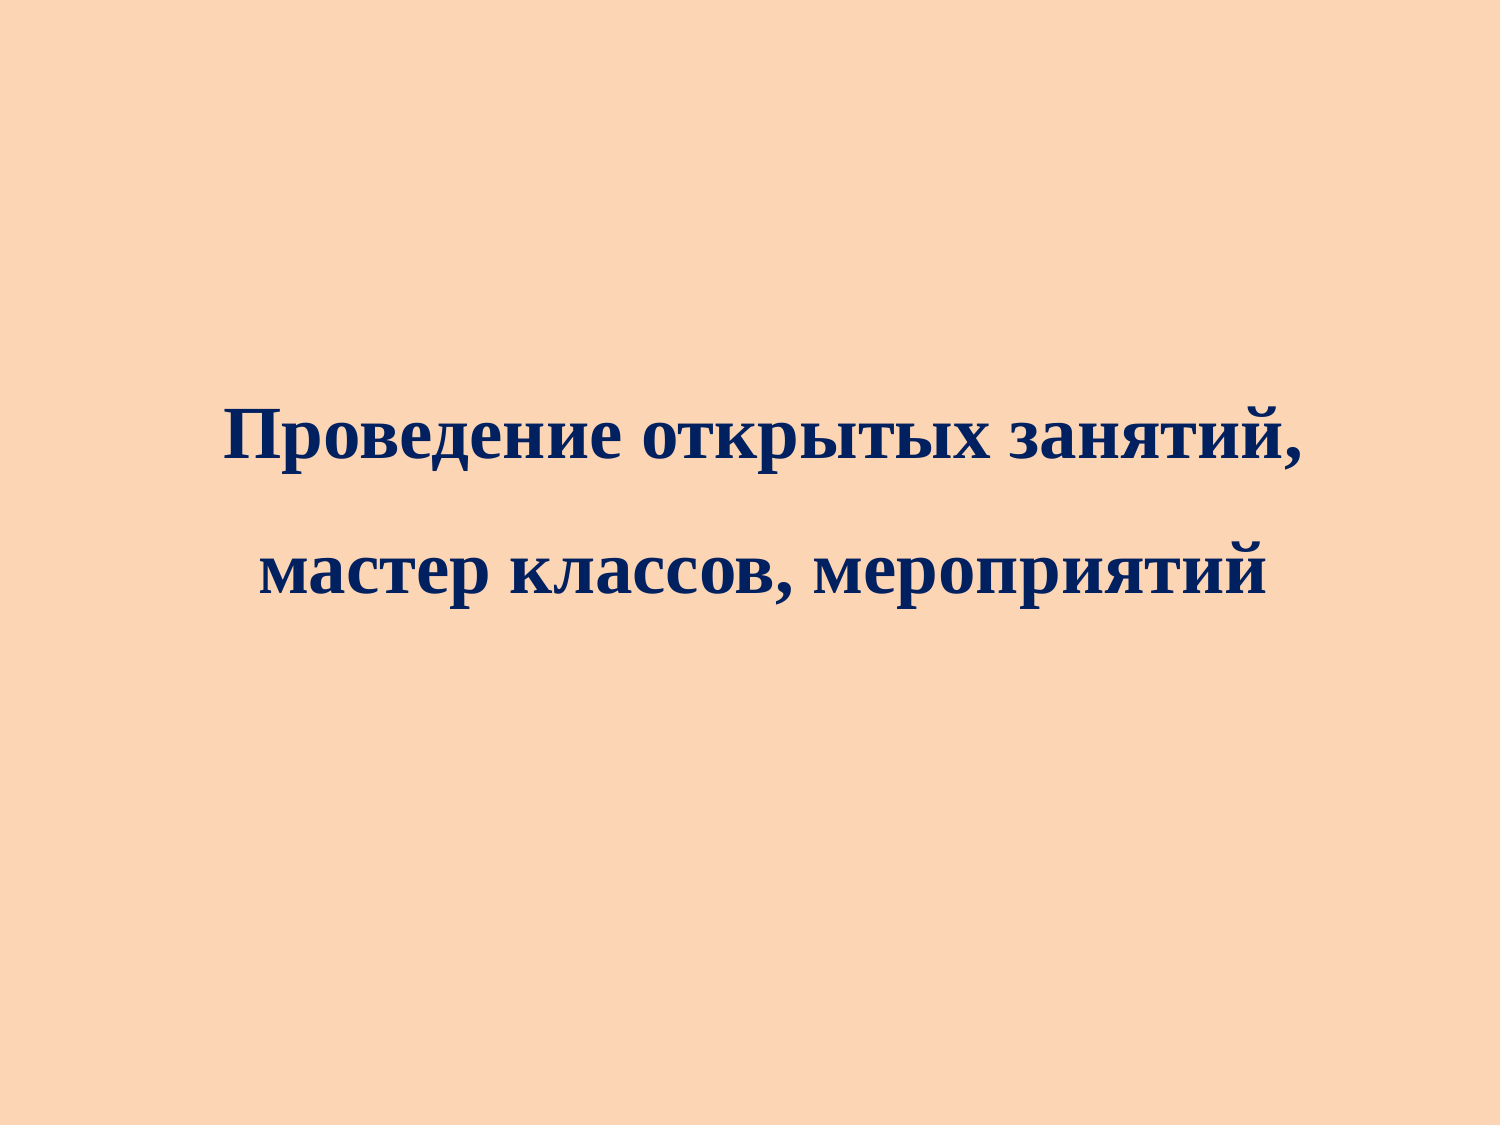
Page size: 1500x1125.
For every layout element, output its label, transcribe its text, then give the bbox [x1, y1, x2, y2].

title Проведение открытых занятий, мастер классов, мероприятий [88, 290, 1439, 656]
